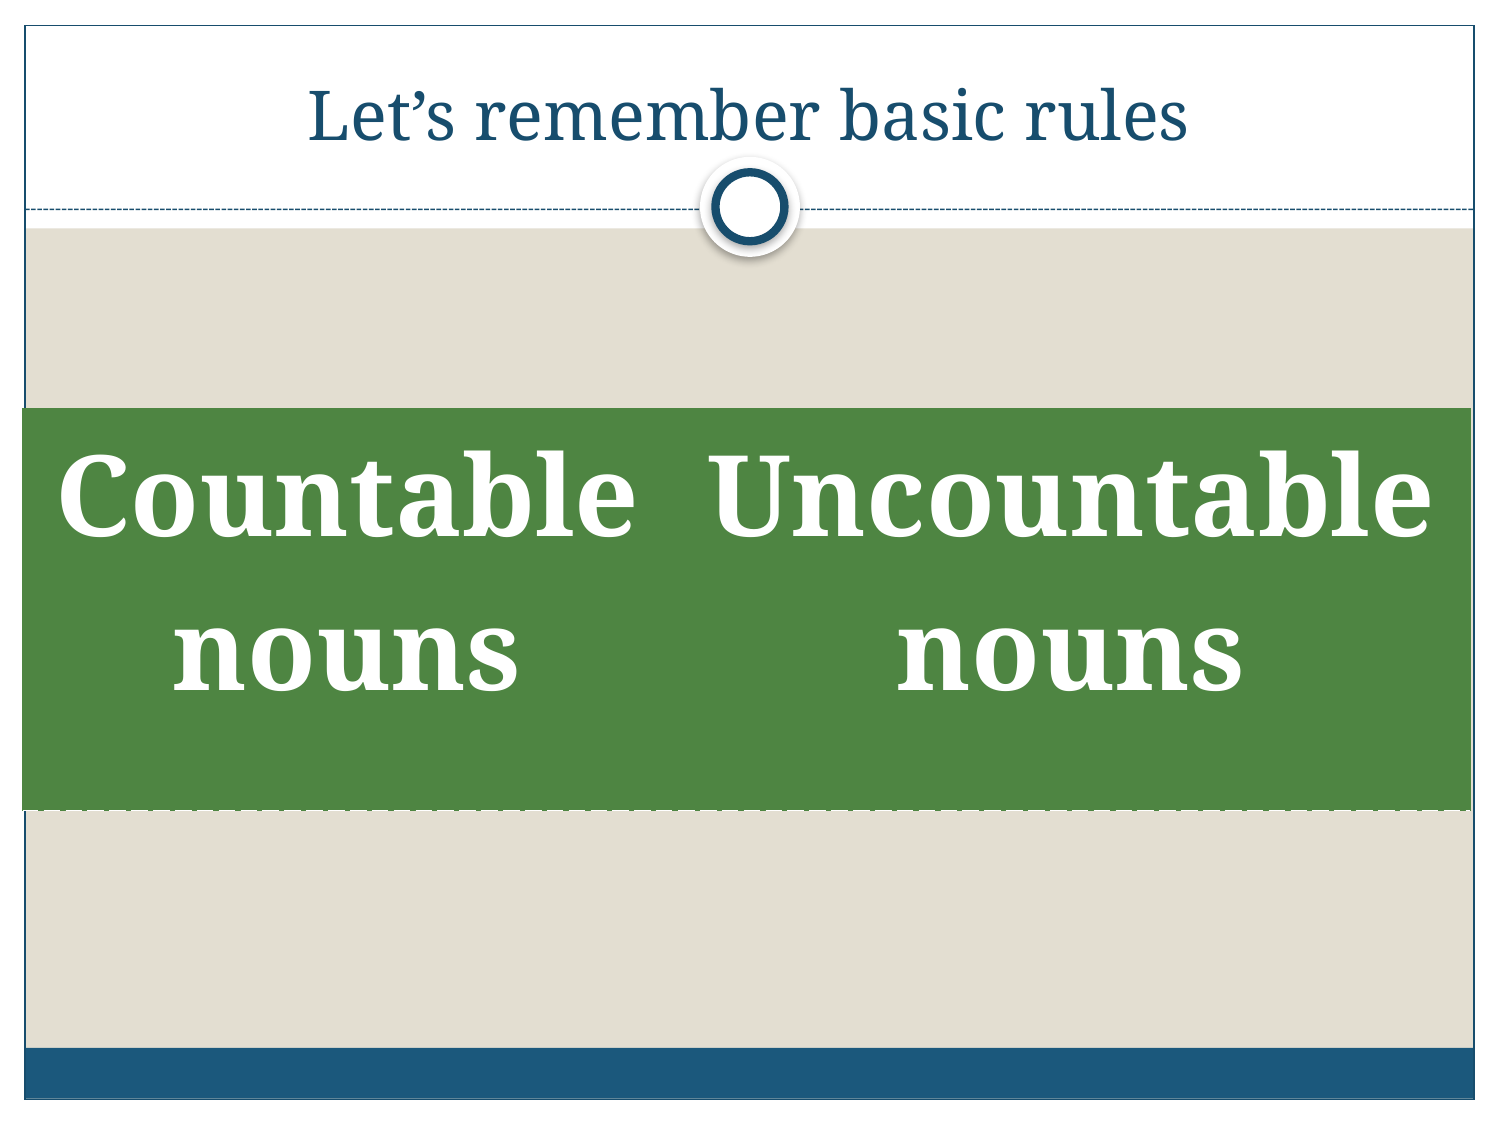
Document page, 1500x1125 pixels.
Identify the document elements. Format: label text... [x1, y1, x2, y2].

table_header Uncountable nouns [673, 410, 1470, 811]
title Let’s remember basic rules [49, 37, 1450, 162]
table_header Countable nouns [23, 410, 672, 811]
